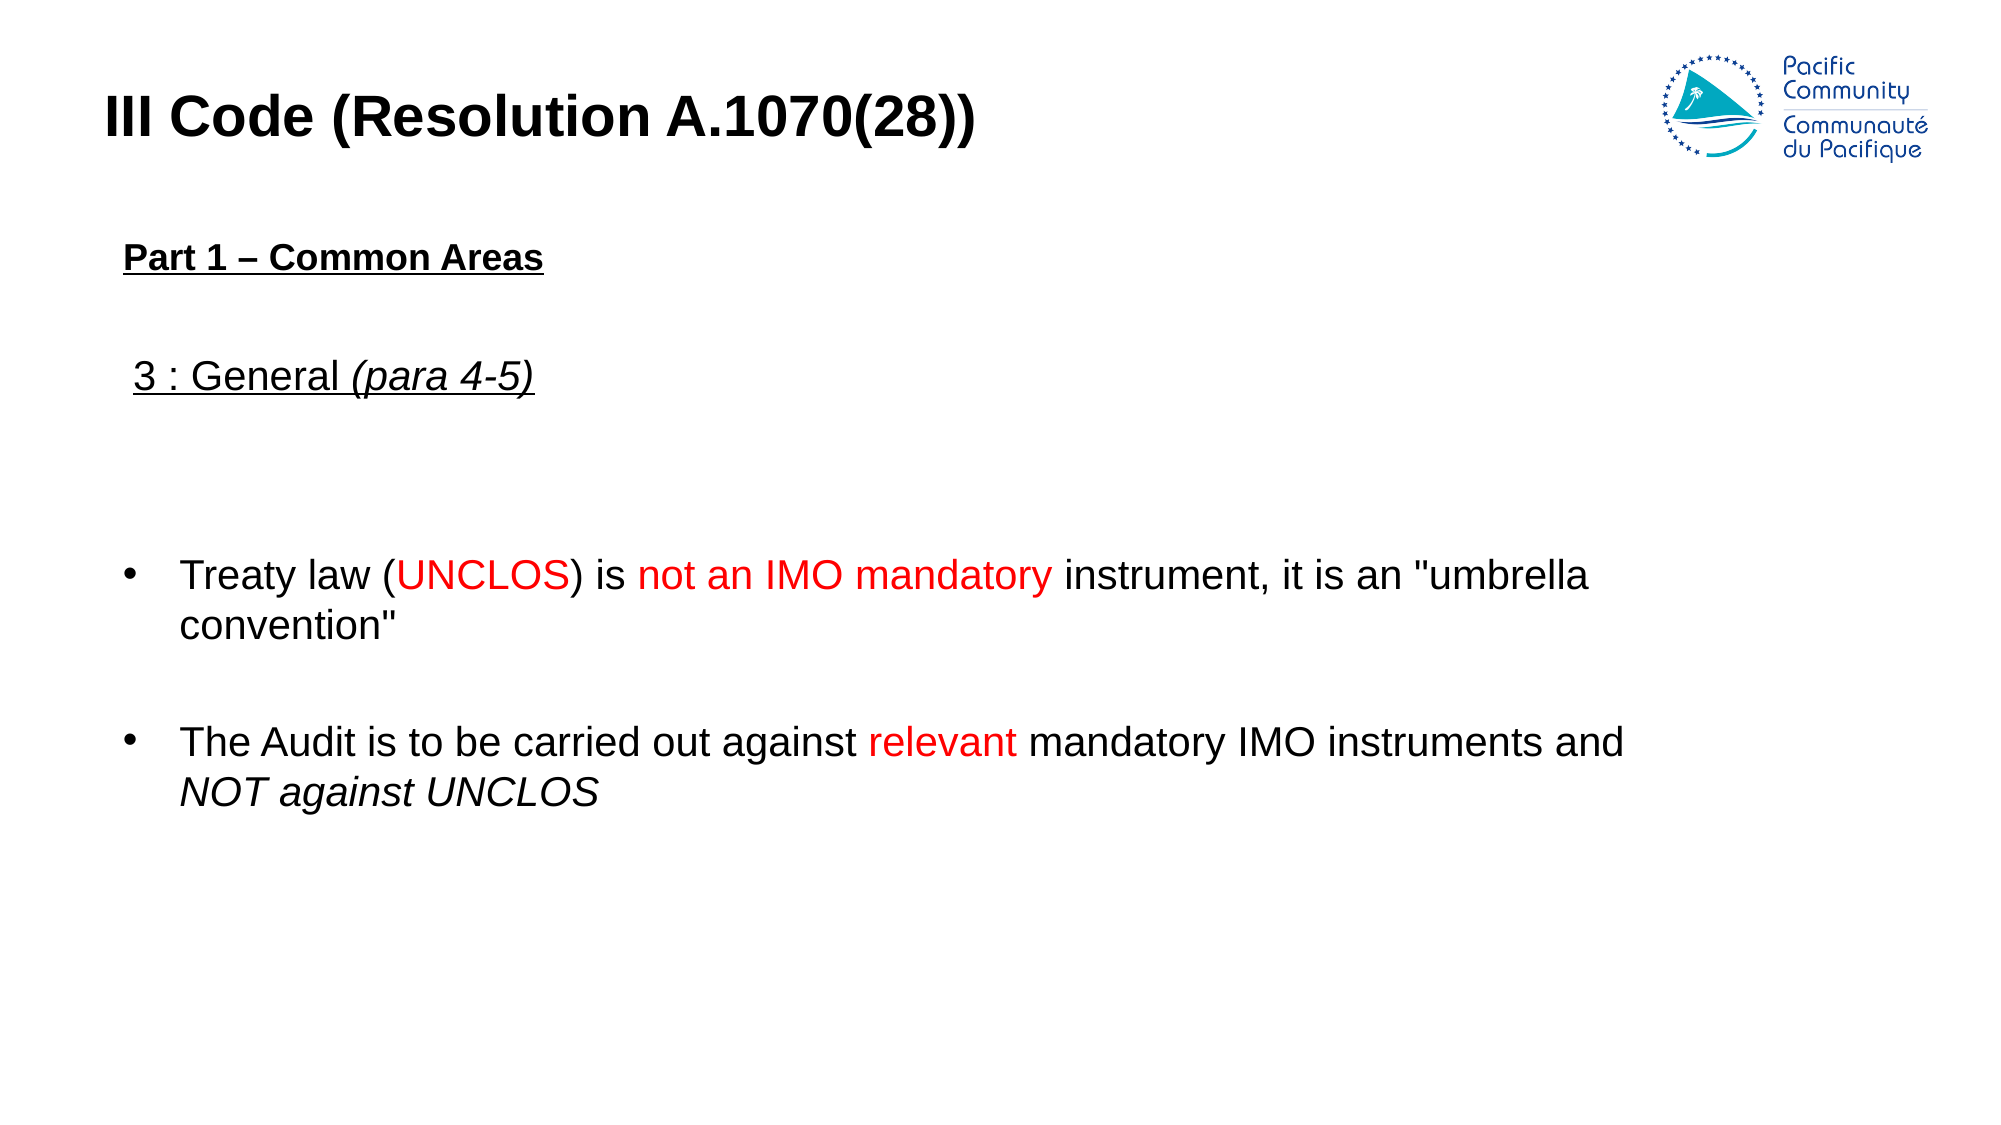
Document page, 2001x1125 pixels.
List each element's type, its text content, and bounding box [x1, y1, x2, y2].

text_box III Code (Resolution A.1070(28)) [90, 53, 1500, 174]
text_box Treaty law (UNCLOS) is not an IMO mandatory instrument, it is an "umbrella convention" The Audit is to be carried out against relevant mandatory IMO instruments and NOT against UNCLOS [108, 482, 1723, 890]
text_box Part 1 – Common Areas [108, 225, 1377, 289]
text_box 3 : General (para 4-5) [108, 341, 1433, 414]
picture [1661, 54, 1928, 163]
